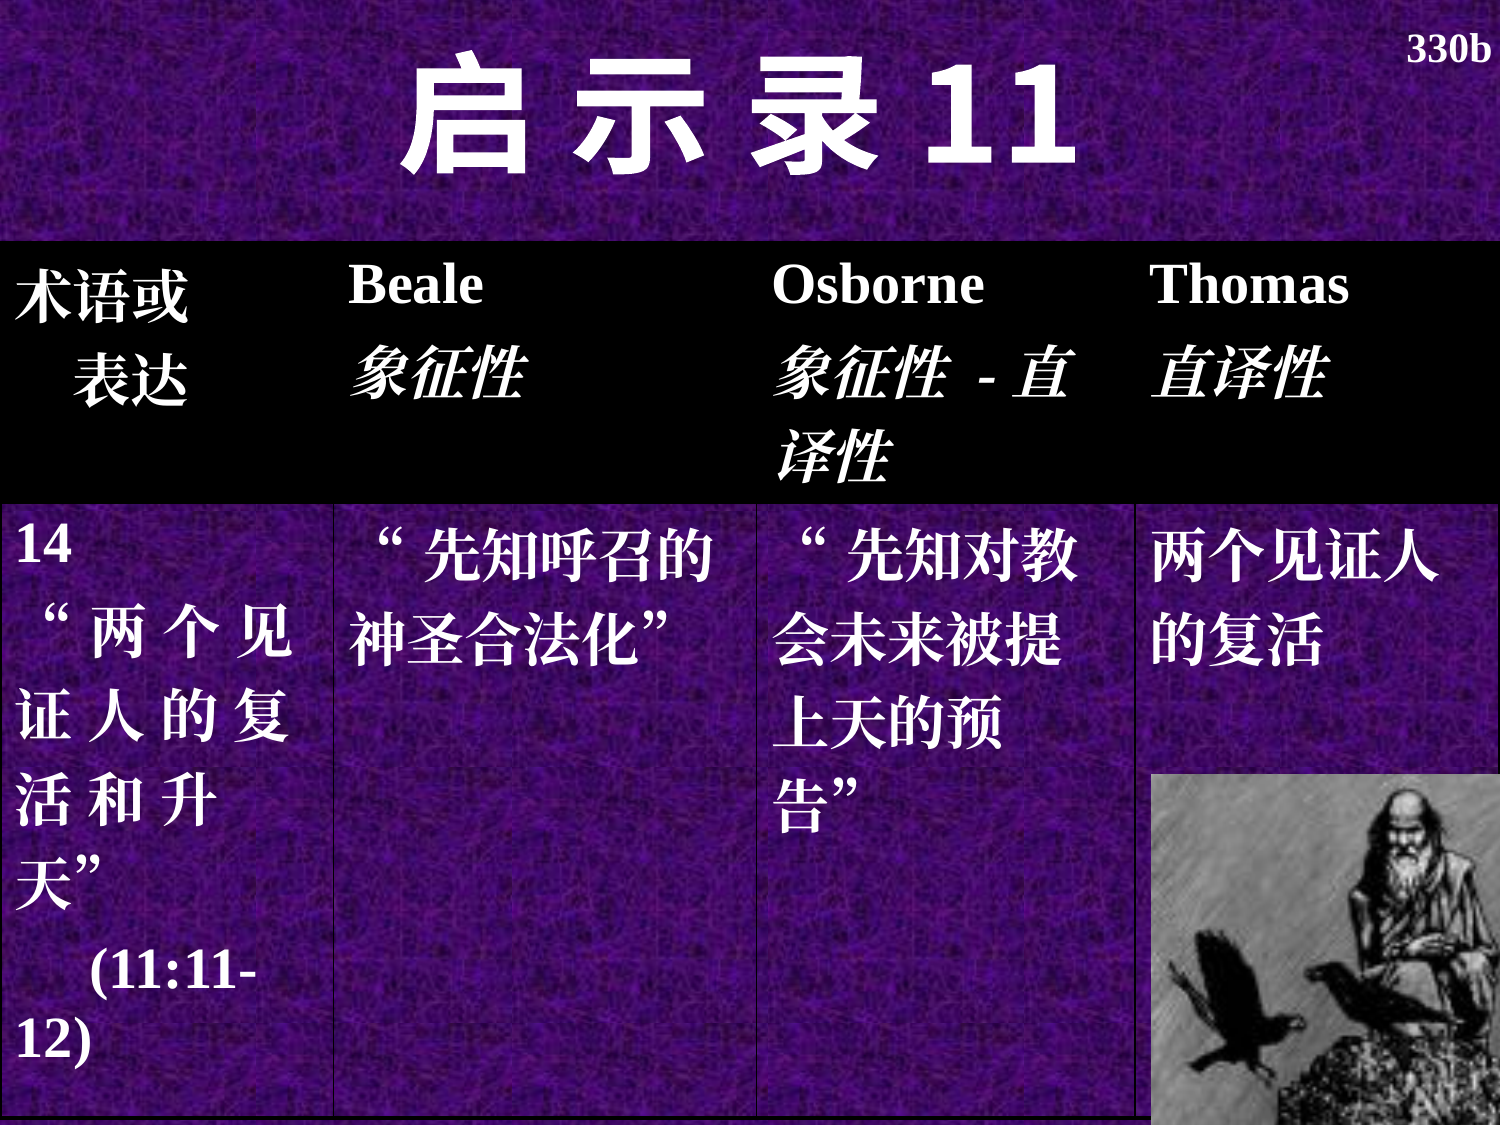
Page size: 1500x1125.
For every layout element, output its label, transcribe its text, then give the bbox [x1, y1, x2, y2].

table_cell 两个见证人的复活 [1136, 504, 1498, 1116]
table_cell “先知呼召的神圣合法化” [334, 504, 756, 1116]
picture [0, 0, 1500, 241]
table_header Osborne 象征性 -直译性 [757, 246, 1134, 502]
table_cell “先知对教会未来被提上天的预告” [757, 504, 1134, 1116]
text_box 330b [1391, 12, 1500, 79]
table_header Beale 象征性 [334, 246, 756, 502]
picture [0, 1120, 1151, 1125]
table_cell 14 “两 个 见 证 人 的 复活 和 升 天” (11:11-12) [2, 504, 333, 1116]
table_header 术语或 表达 [2, 246, 333, 502]
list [1151, 774, 1500, 1125]
table_header Thomas 直译性 [1136, 246, 1498, 502]
title 11:11-12 Resurrect Two Witnesses [112, 237, 1388, 241]
